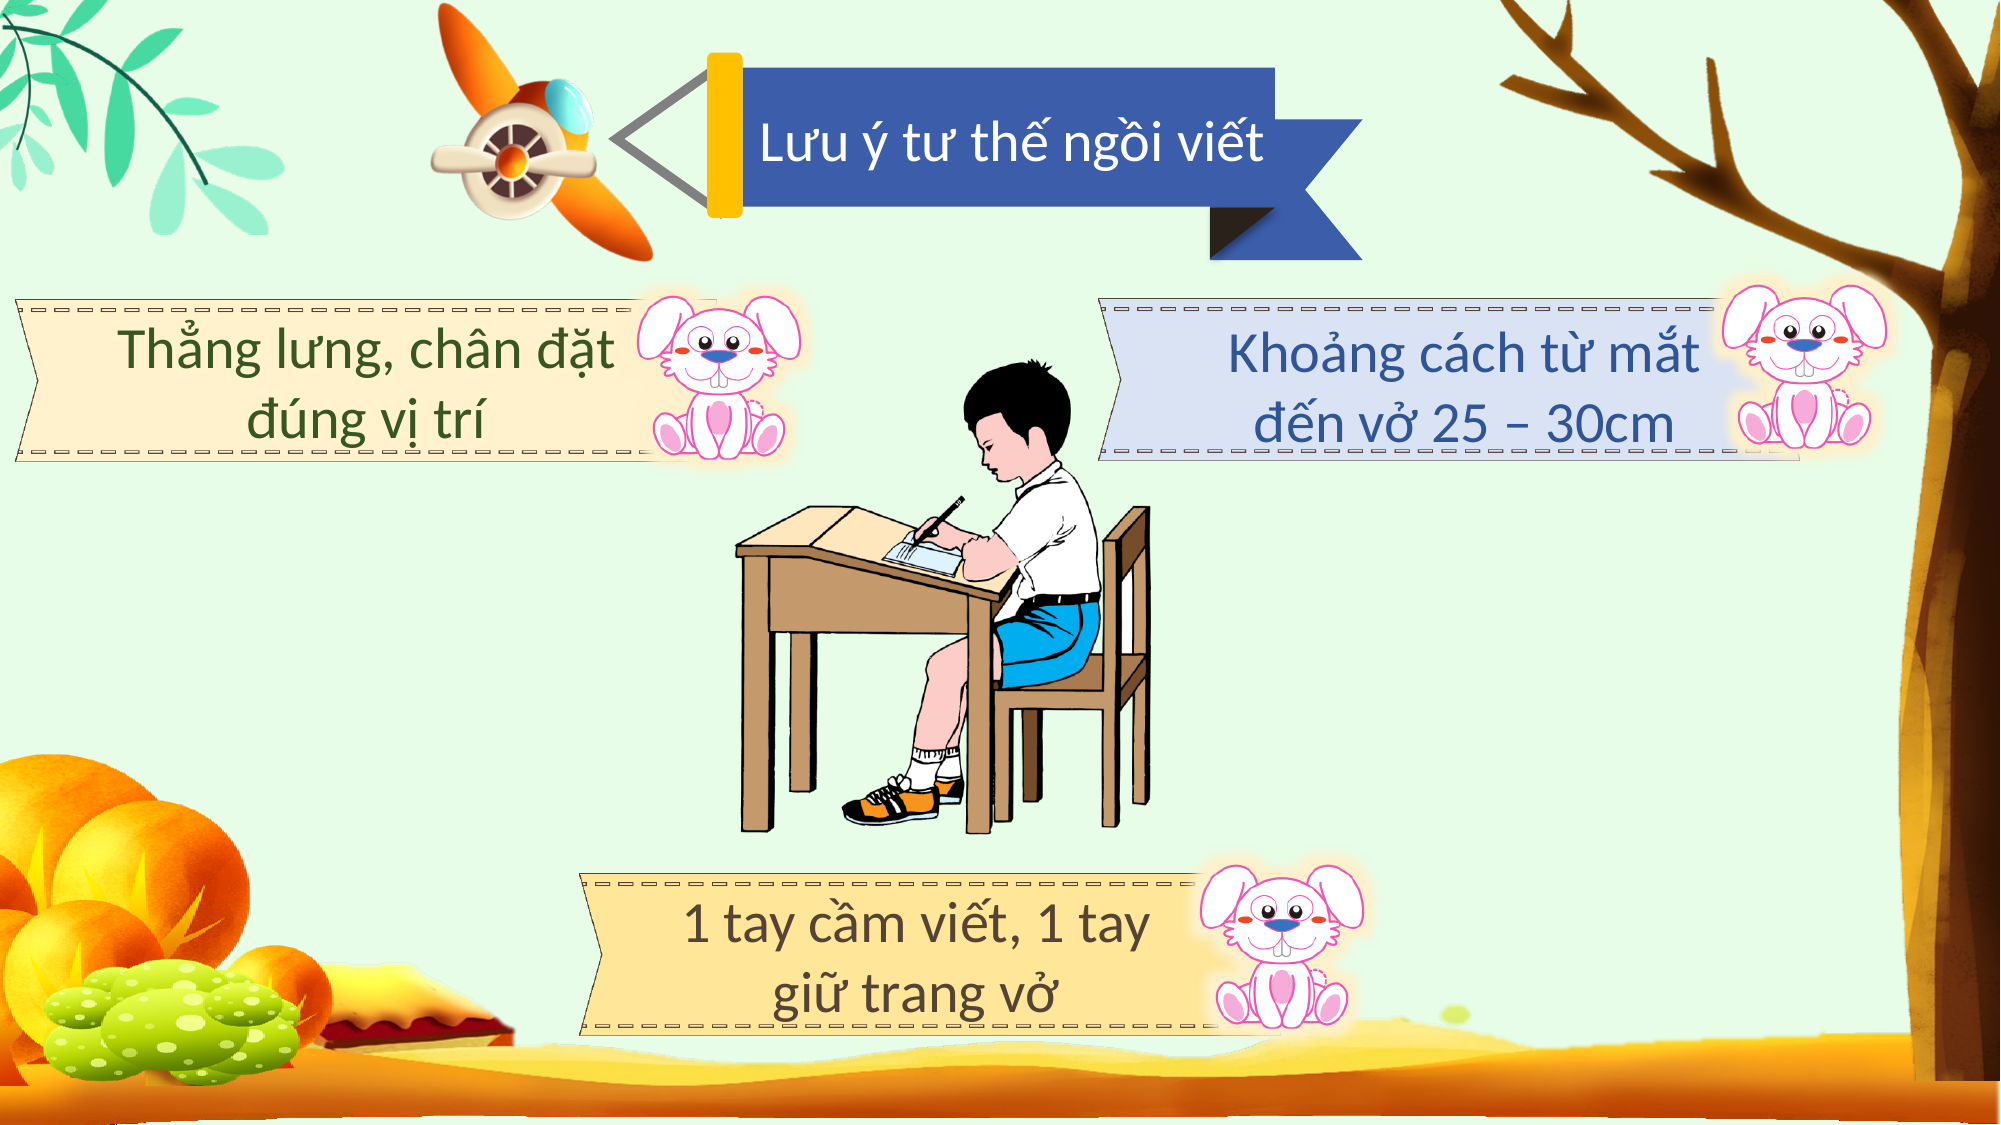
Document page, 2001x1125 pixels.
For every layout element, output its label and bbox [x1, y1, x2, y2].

picture [15, 282, 1888, 840]
text_box [0, 0, 308, 235]
picture [0, 1086, 2000, 1125]
picture [579, 862, 1365, 1040]
text_box [0, 0, 2000, 1086]
